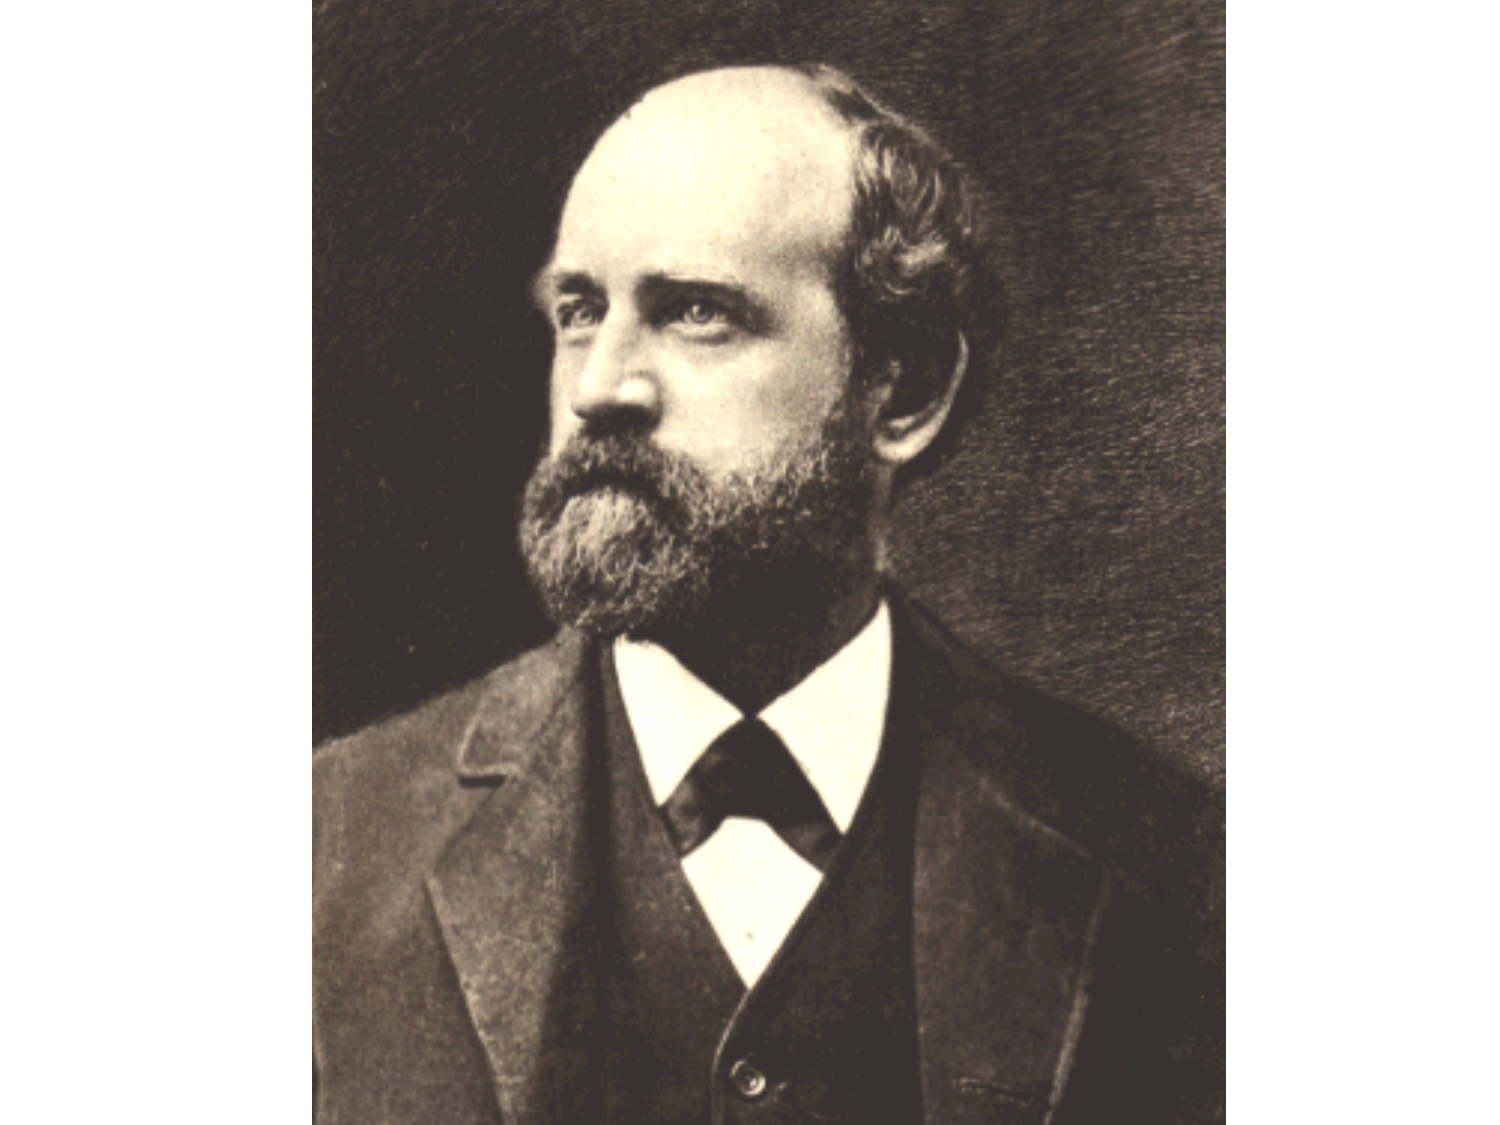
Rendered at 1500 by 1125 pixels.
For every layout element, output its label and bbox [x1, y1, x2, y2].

picture [312, 0, 1226, 1125]
